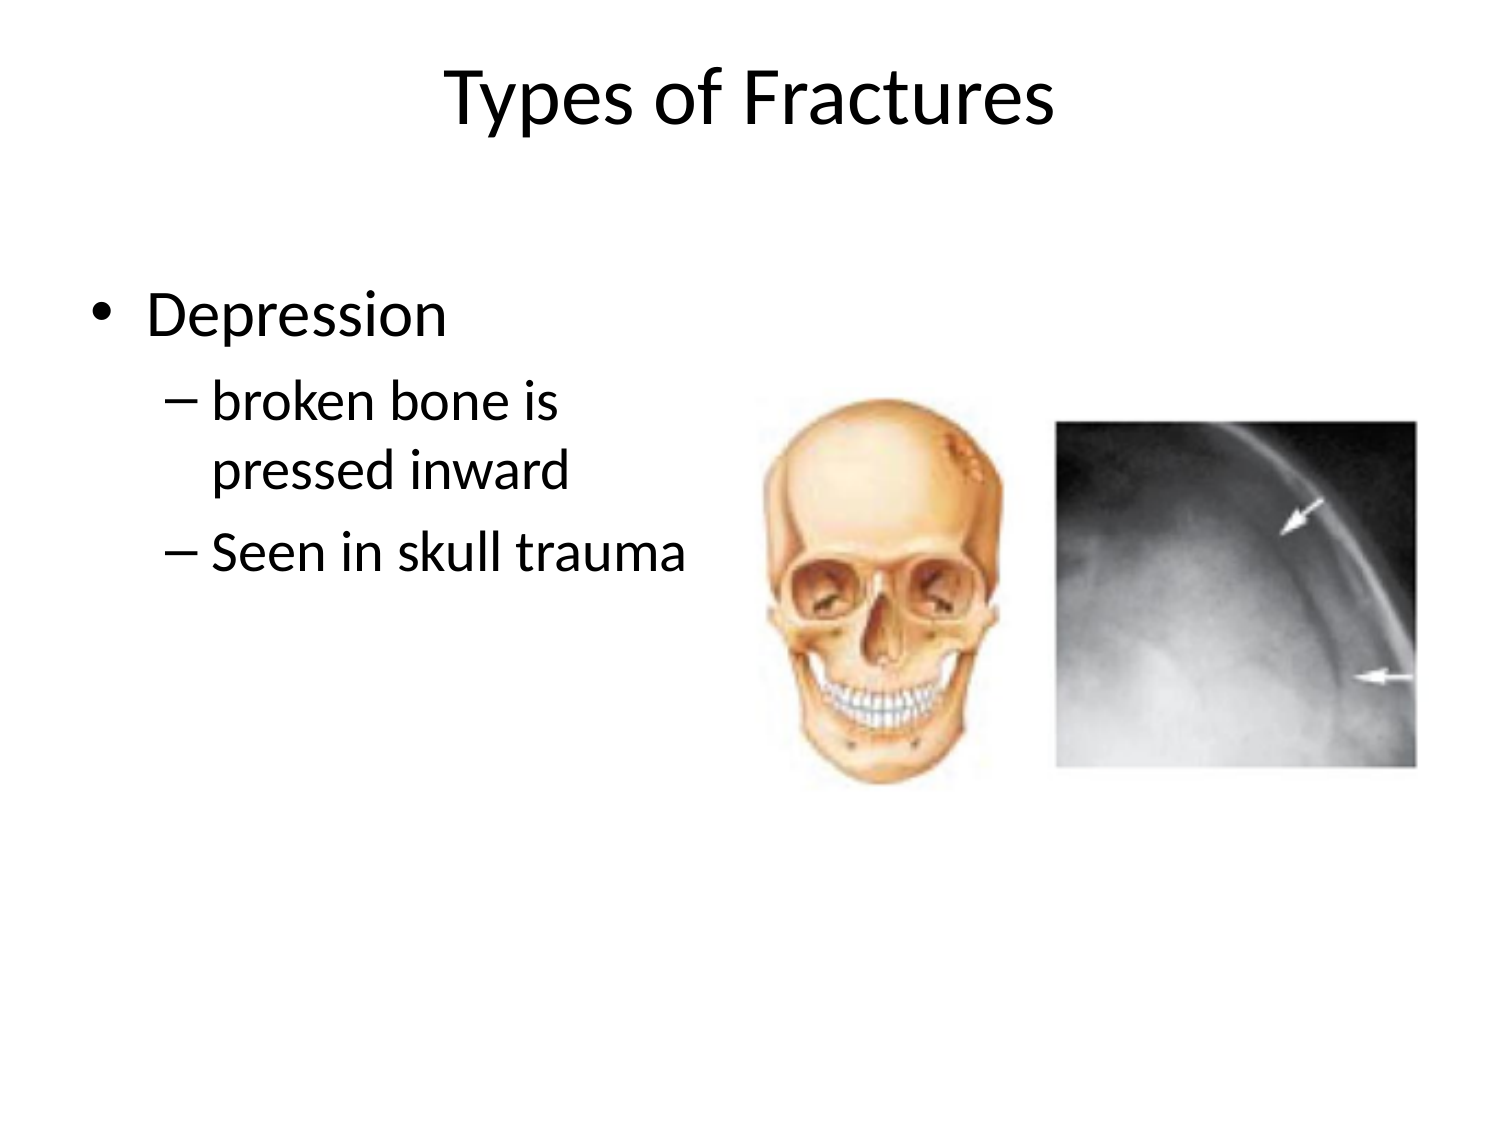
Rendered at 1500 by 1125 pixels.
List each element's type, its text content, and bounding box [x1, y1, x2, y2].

picture [749, 387, 1431, 801]
title Types of Fractures [75, 45, 1425, 138]
list Depression broken bone is pressed inward Seen in skull trauma [75, 262, 750, 1005]
